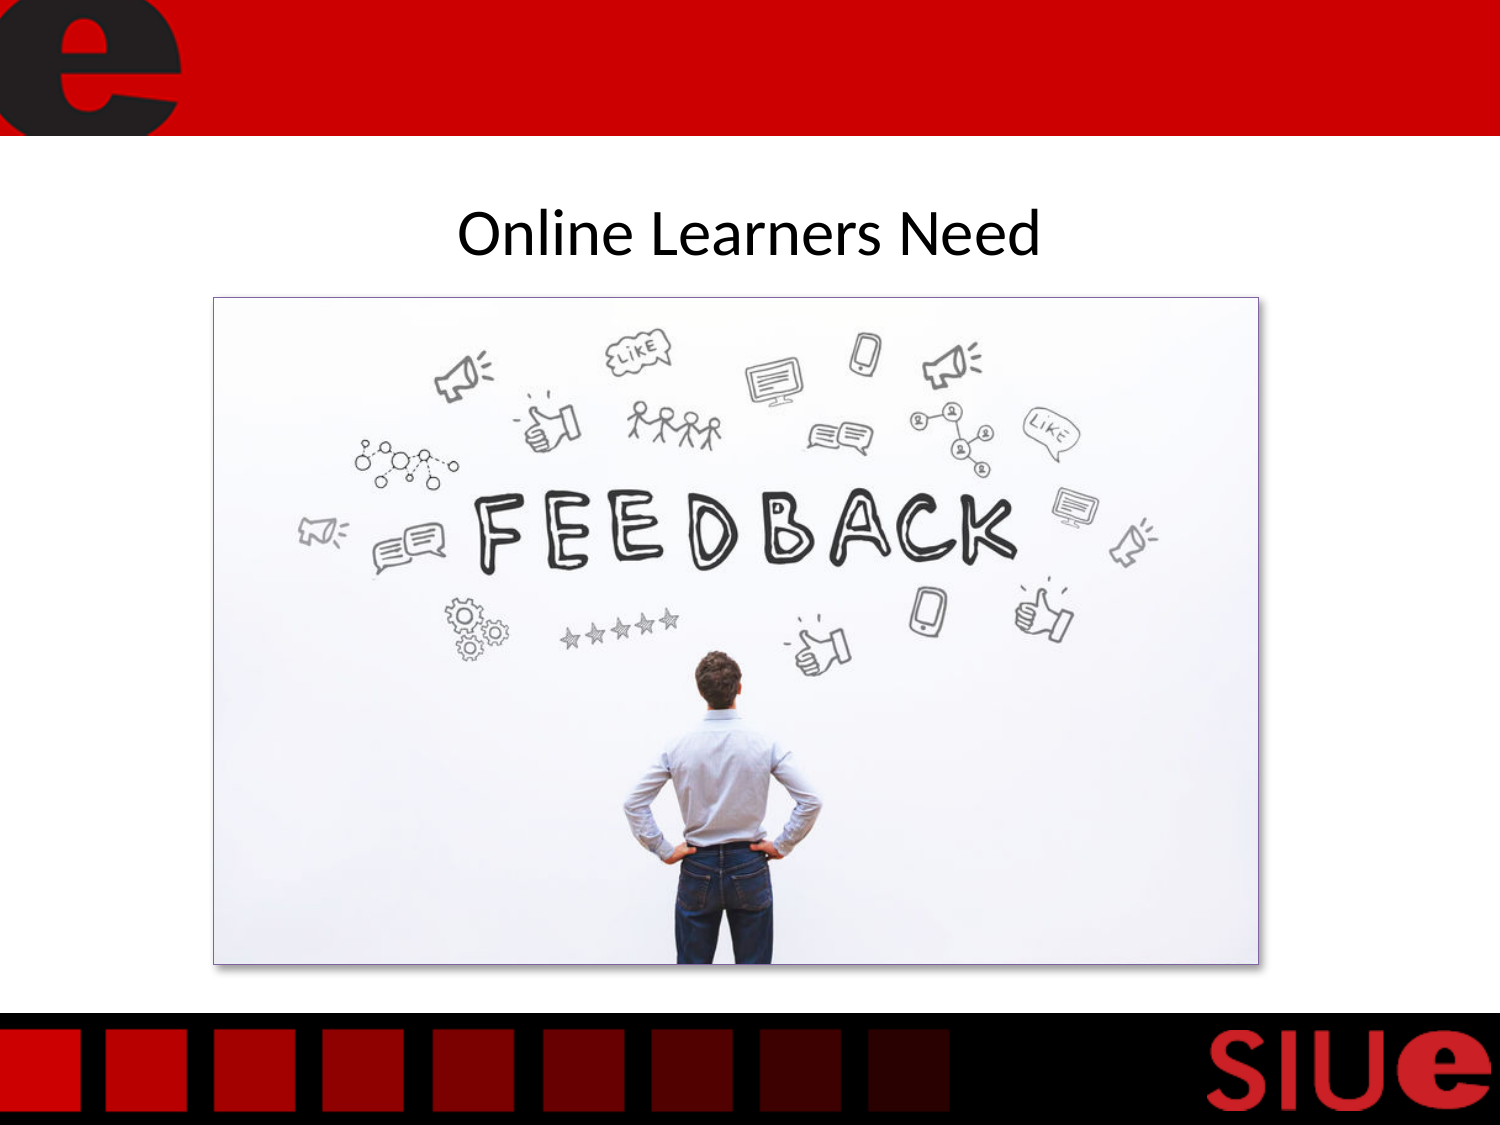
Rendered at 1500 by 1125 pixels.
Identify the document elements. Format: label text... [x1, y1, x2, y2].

title Online Learners Need [75, 135, 1425, 323]
picture [213, 296, 1260, 965]
picture [0, 0, 1500, 136]
picture [0, 1013, 1500, 1125]
